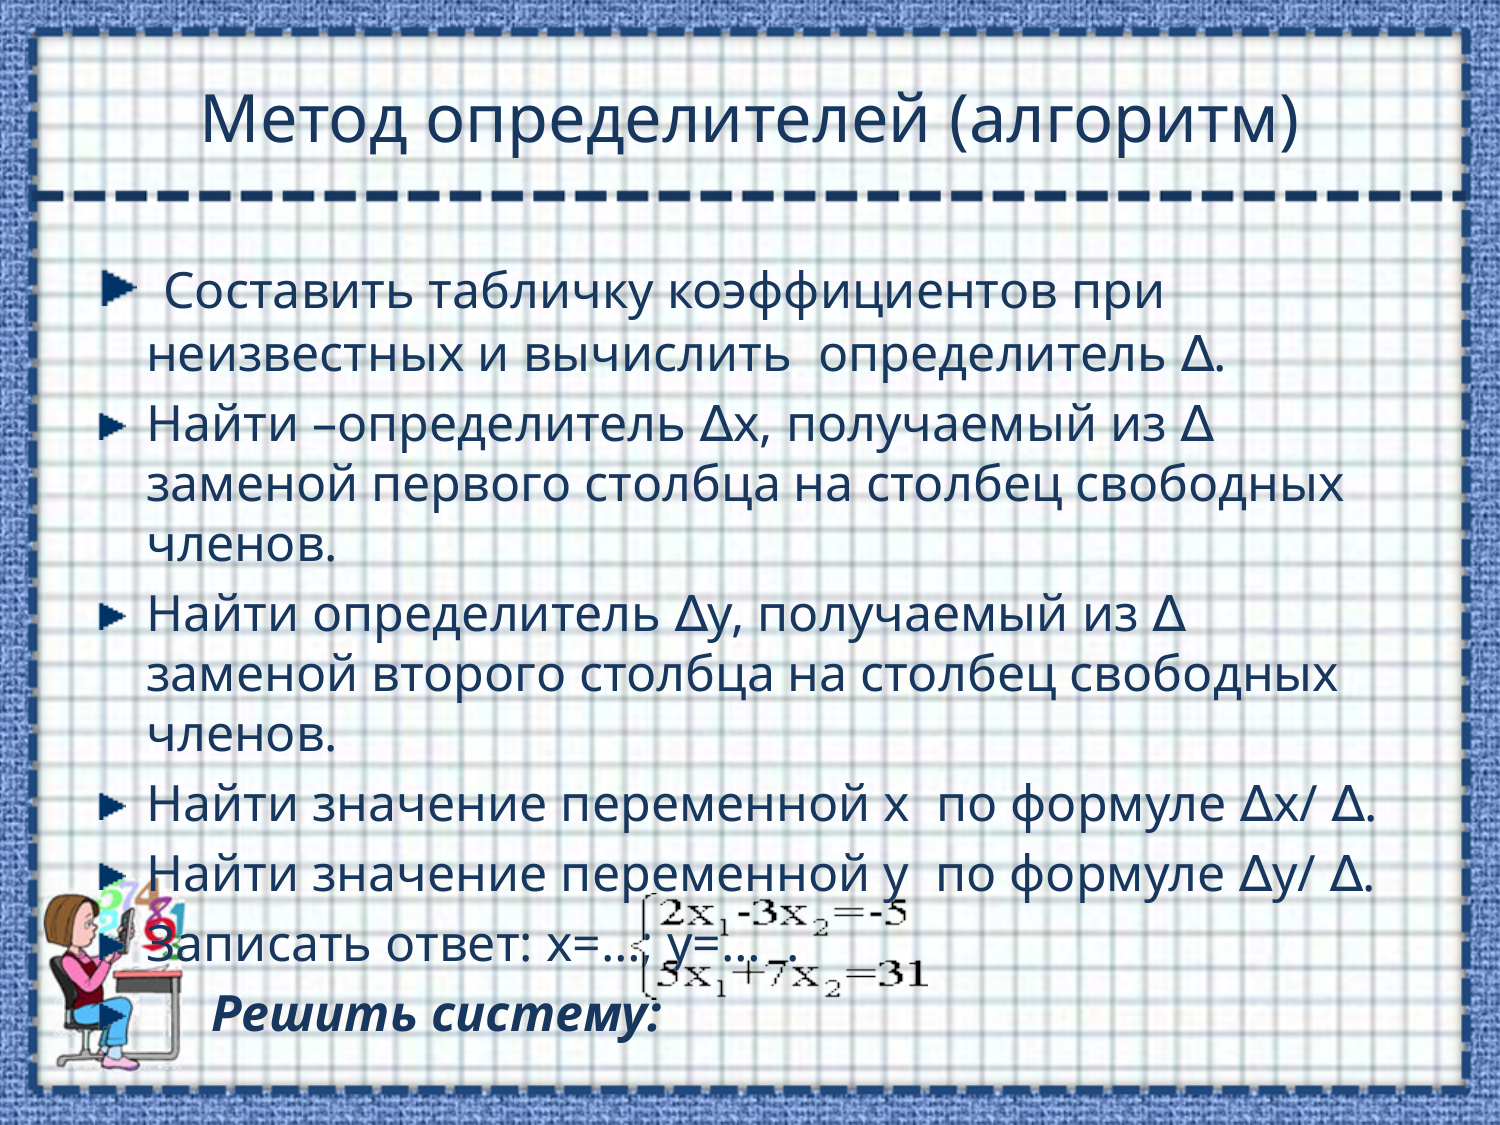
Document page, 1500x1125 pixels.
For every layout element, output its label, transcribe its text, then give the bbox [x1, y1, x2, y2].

picture [0, 0, 1500, 1125]
title Метод определителей (алгоритм) [75, 45, 1425, 188]
list Составить табличку коэффициентов при неизвестных и вычислить определитель ∆. Найти –определитель ∆х, получаемый из ∆ заменой первого столбца на столбец свободных членов. Найти определитель ∆у, получаемый из ∆ заменой второго столбца на столбец свободных членов. Найти значение переменной х по формуле ∆х/ ∆. Найти значение переменной у по формуле ∆у/ ∆. Записать ответ: х=…; у=… . Решить систему: [74, 234, 1426, 1071]
